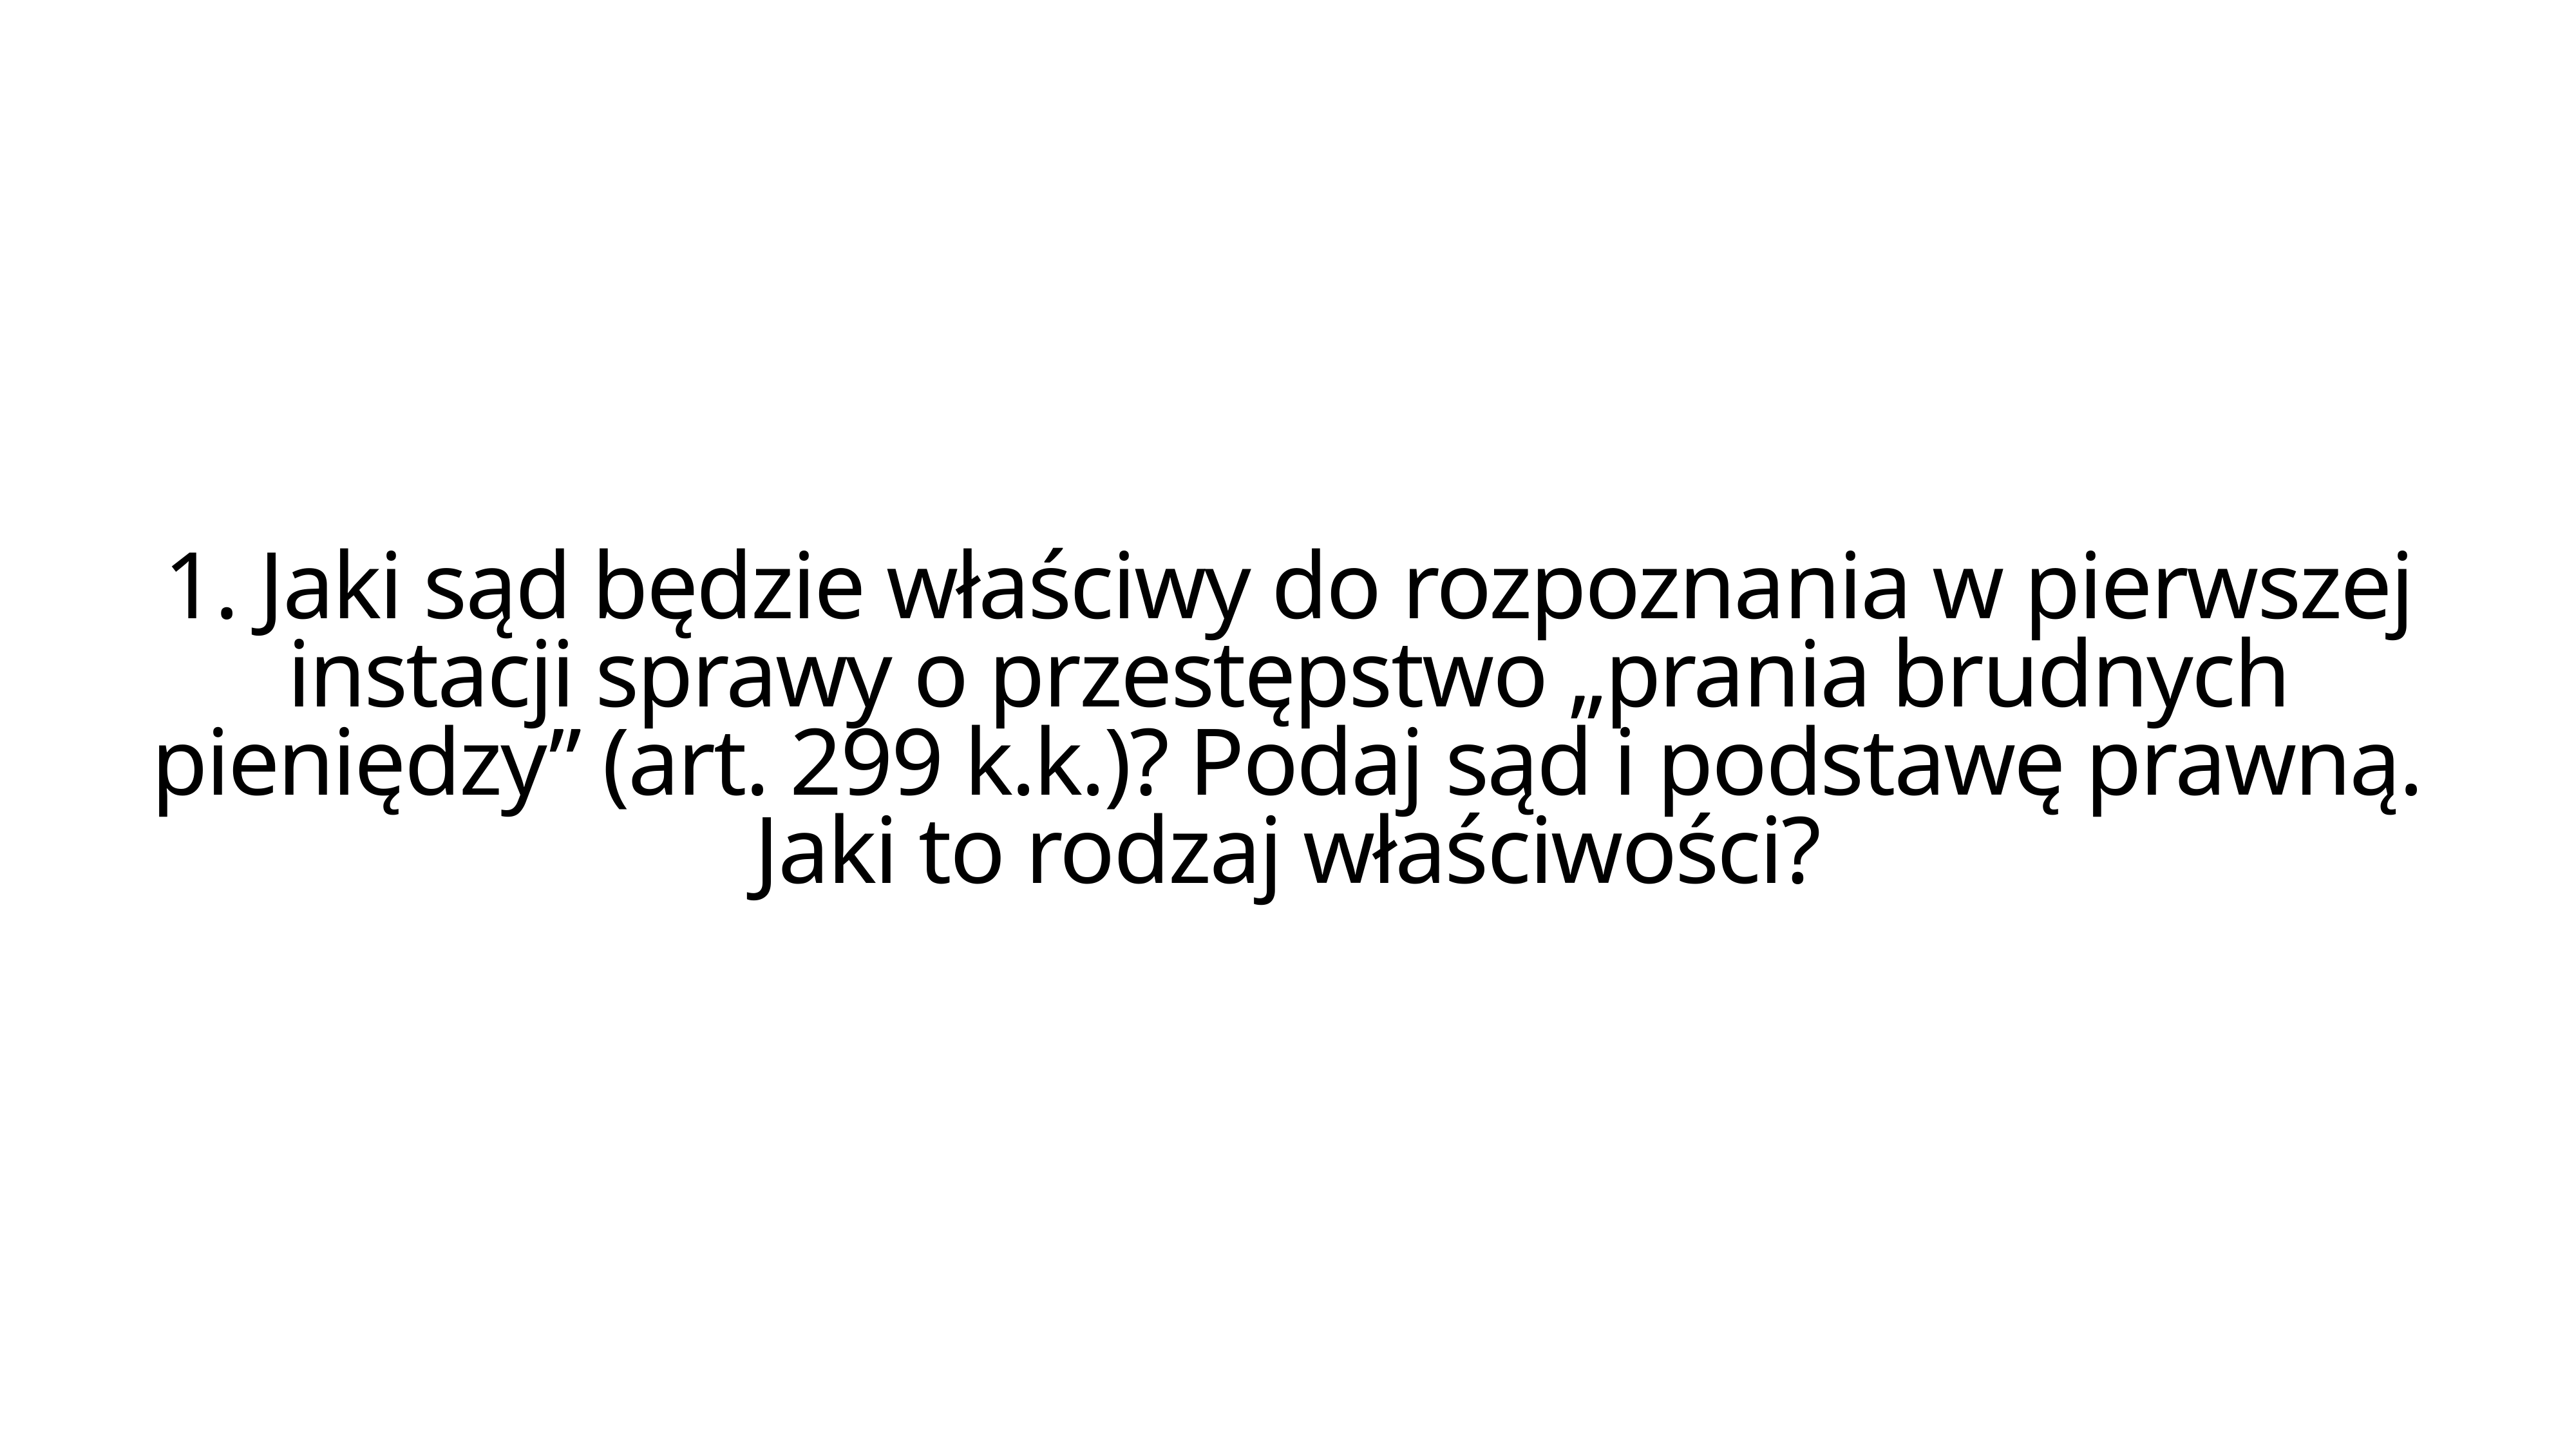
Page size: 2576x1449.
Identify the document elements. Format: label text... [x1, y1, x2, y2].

list 1. Jaki sąd będzie właściwy do rozpoznania w pierwszej instacji sprawy o przestępstwo „prania brudnych pieniędzy” (art. 299 k.k.)? Podaj sąd i podstawę prawną. Jaki to rodzaj właściwości? [127, 519, 2449, 930]
